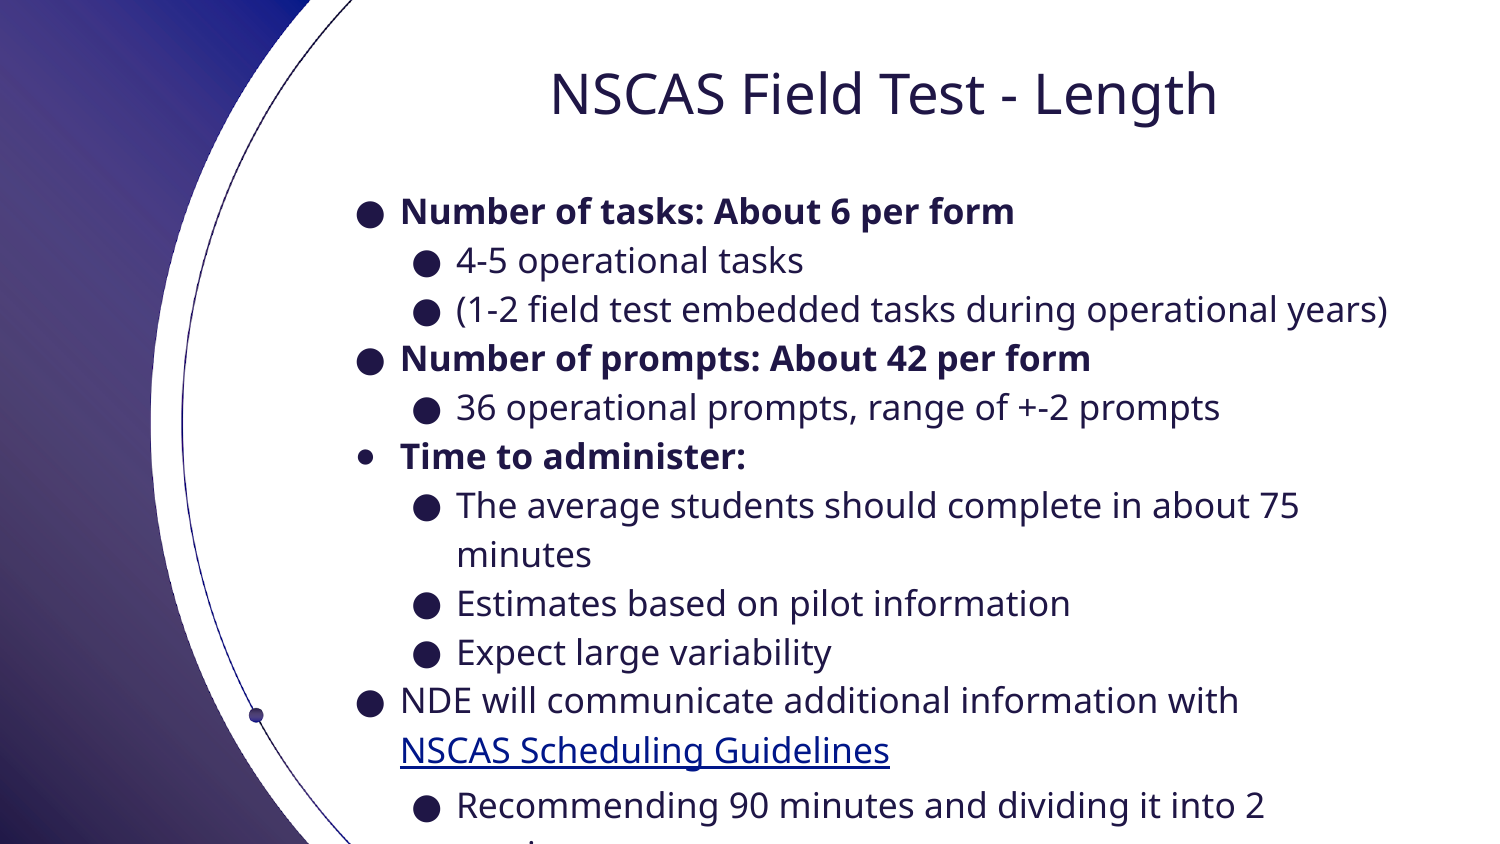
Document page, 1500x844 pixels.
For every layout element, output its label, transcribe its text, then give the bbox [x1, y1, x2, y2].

title NSCAS Field Test - Length [332, 30, 1287, 153]
picture [0, 0, 1500, 844]
text_box Number of tasks: About 6 per form 4-5 operational tasks (1-2 field test embedded tasks during operational years) Number of prompts: About 42 per form 36 operational prompts, range of +-2 prompts Time to administer: The average students should complete in about 75 minutes Estimates based on pilot information Expect large variability NDE will communicate additional information with NSCAS Scheduling Guidelines Recommending 90 minutes and dividing it into 2 sessions [332, 171, 1421, 767]
